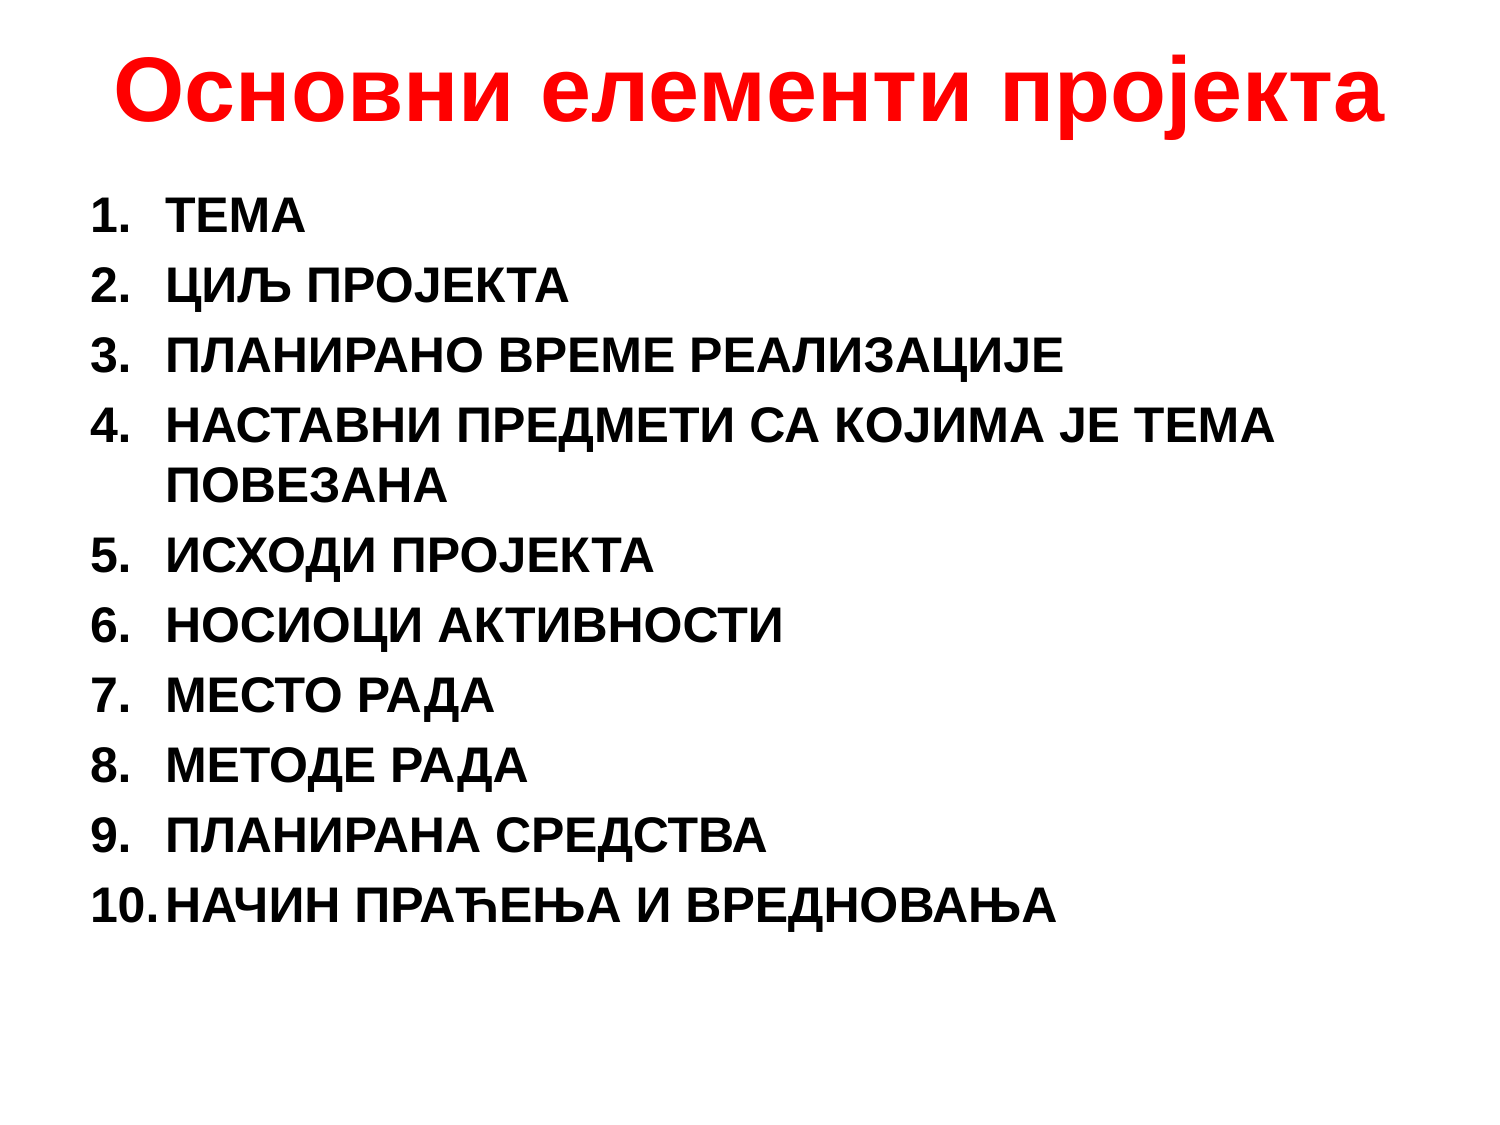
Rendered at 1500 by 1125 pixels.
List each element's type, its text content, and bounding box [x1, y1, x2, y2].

list ТЕМА ЦИЉ ПРОЈЕКТА ПЛАНИРАНО ВРЕМЕ РЕАЛИЗАЦИЈЕ НАСТАВНИ ПРЕДМЕТИ СА КОЈИМА ЈЕ ТЕМА ПОВЕЗАНА ИСХОДИ ПРОЈЕКТА НОСИОЦИ АКТИВНОСТИ МЕСТО РАДА МЕТОДЕ РАДА ПЛАНИРАНА СРЕДСТВА НАЧИН ПРАЋЕЊА И ВРЕДНОВАЊА [74, 174, 1426, 1006]
title Основни елементи пројекта [74, 44, 1426, 126]
